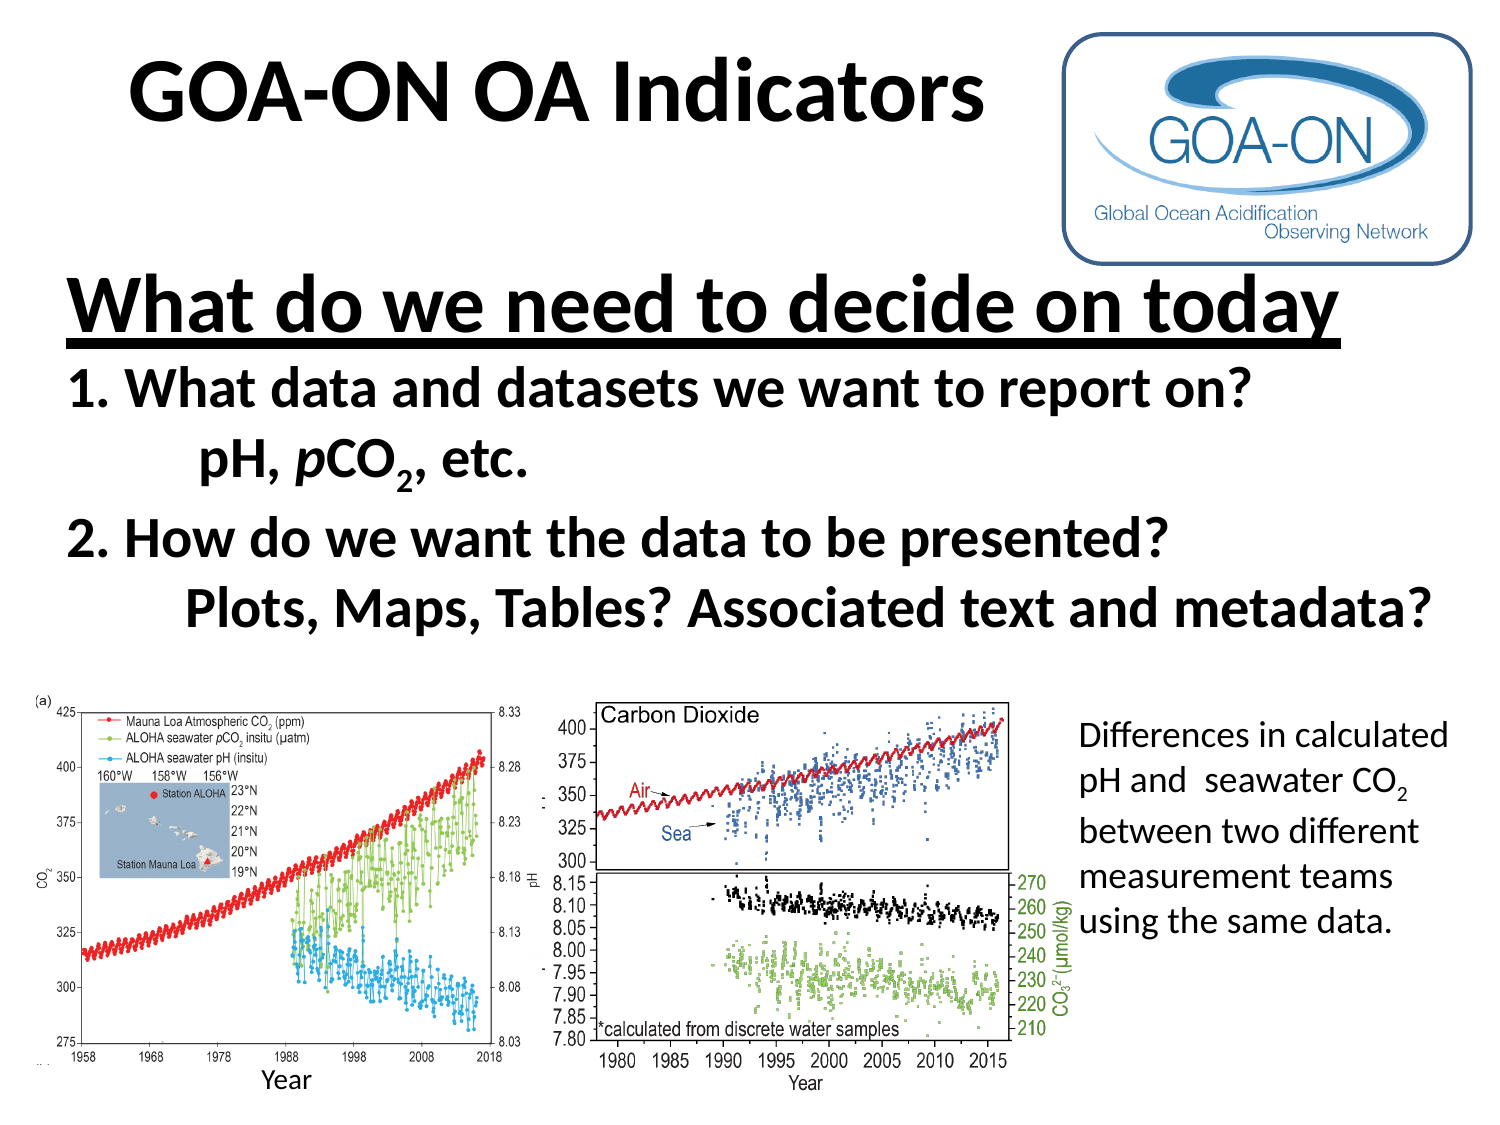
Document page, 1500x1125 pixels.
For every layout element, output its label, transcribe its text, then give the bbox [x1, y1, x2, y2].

picture [35, 693, 1077, 1096]
text_box Year [246, 1074, 328, 1103]
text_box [1063, 33, 1471, 264]
text_box Differences in calculated pH and seawater CO2 between two different measurement teams using the same data. [1078, 702, 1471, 949]
title GOA-ON OA Indicators What do we need to decide on today 1. What data and datasets we want to report on? pH, pCO2, etc. 2. How do we want the data to be presented? Plots, Maps, Tables? Associated text and metadata? [51, 275, 1471, 463]
